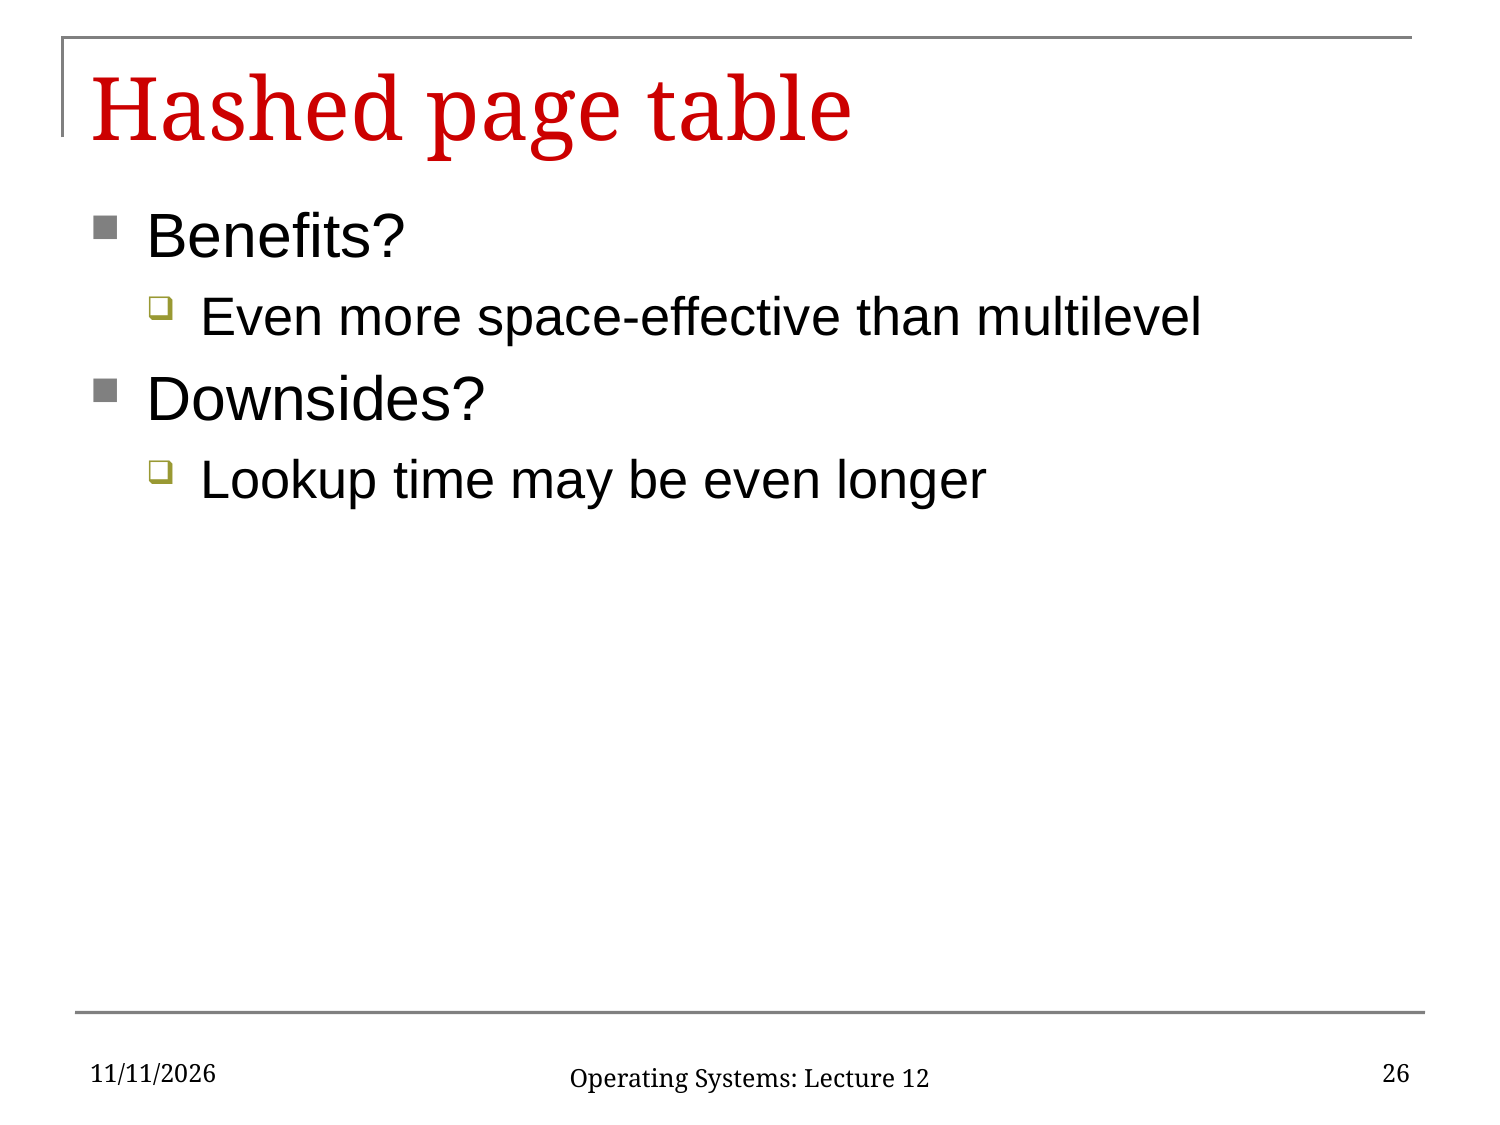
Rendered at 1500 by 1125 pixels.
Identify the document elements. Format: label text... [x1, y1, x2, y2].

slide_number 26 [1074, 1023, 1426, 1100]
list Benefits? Even more space-effective than multilevel Downsides? Lookup time may be even longer [75, 187, 1425, 1006]
footer Operating Systems: Lecture 12 [512, 1024, 988, 1101]
title Hashed page table [75, 45, 1425, 163]
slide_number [74, 1023, 426, 1100]
